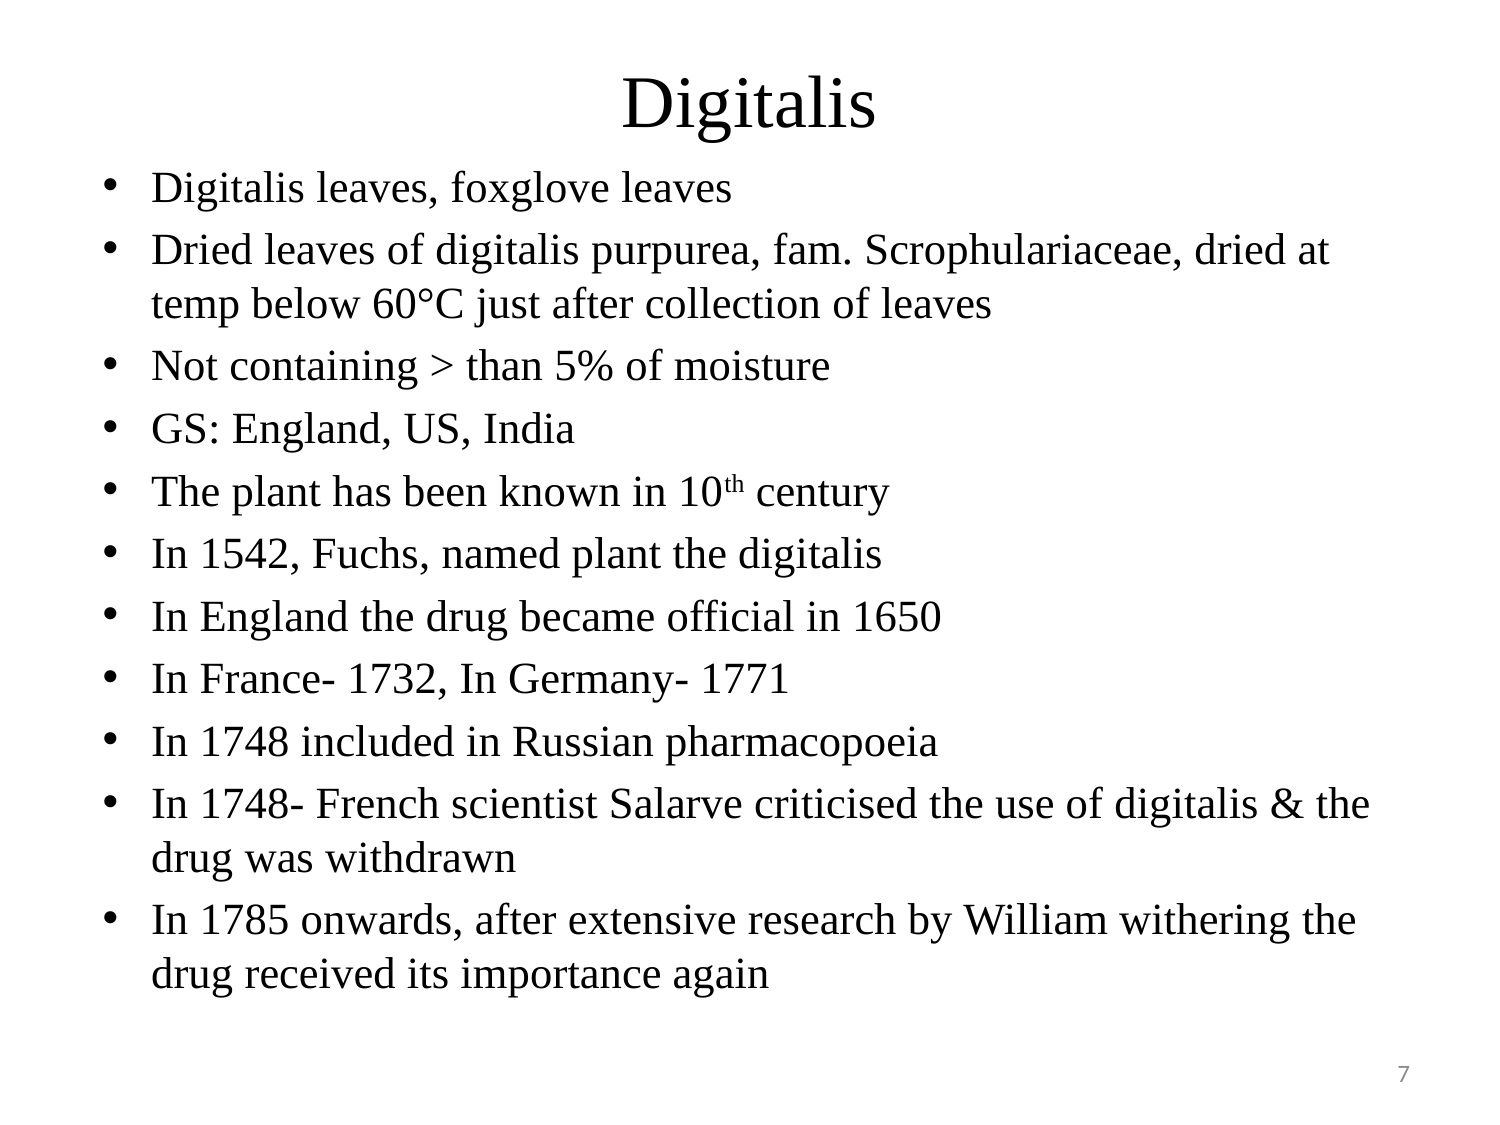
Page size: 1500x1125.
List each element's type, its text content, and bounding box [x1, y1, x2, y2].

slide_number 7 [1074, 1042, 1425, 1103]
title Digitalis [75, 45, 1425, 150]
list Digitalis leaves, foxglove leaves Dried leaves of digitalis purpurea, fam. Scrophulariaceae, dried at temp below 60°C just after collection of leaves Not containing > than 5% of moisture GS: England, US, India The plant has been known in 10th century In 1542, Fuchs, named plant the digitalis In England the drug became official in 1650 In France- 1732, In Germany- 1771 In 1748 included in Russian pharmacopoeia In 1748- French scientist Salarve criticised the use of digitalis & the drug was withdrawn In 1785 onwards, after extensive research by William withering the drug received its importance again [87, 149, 1425, 1005]
